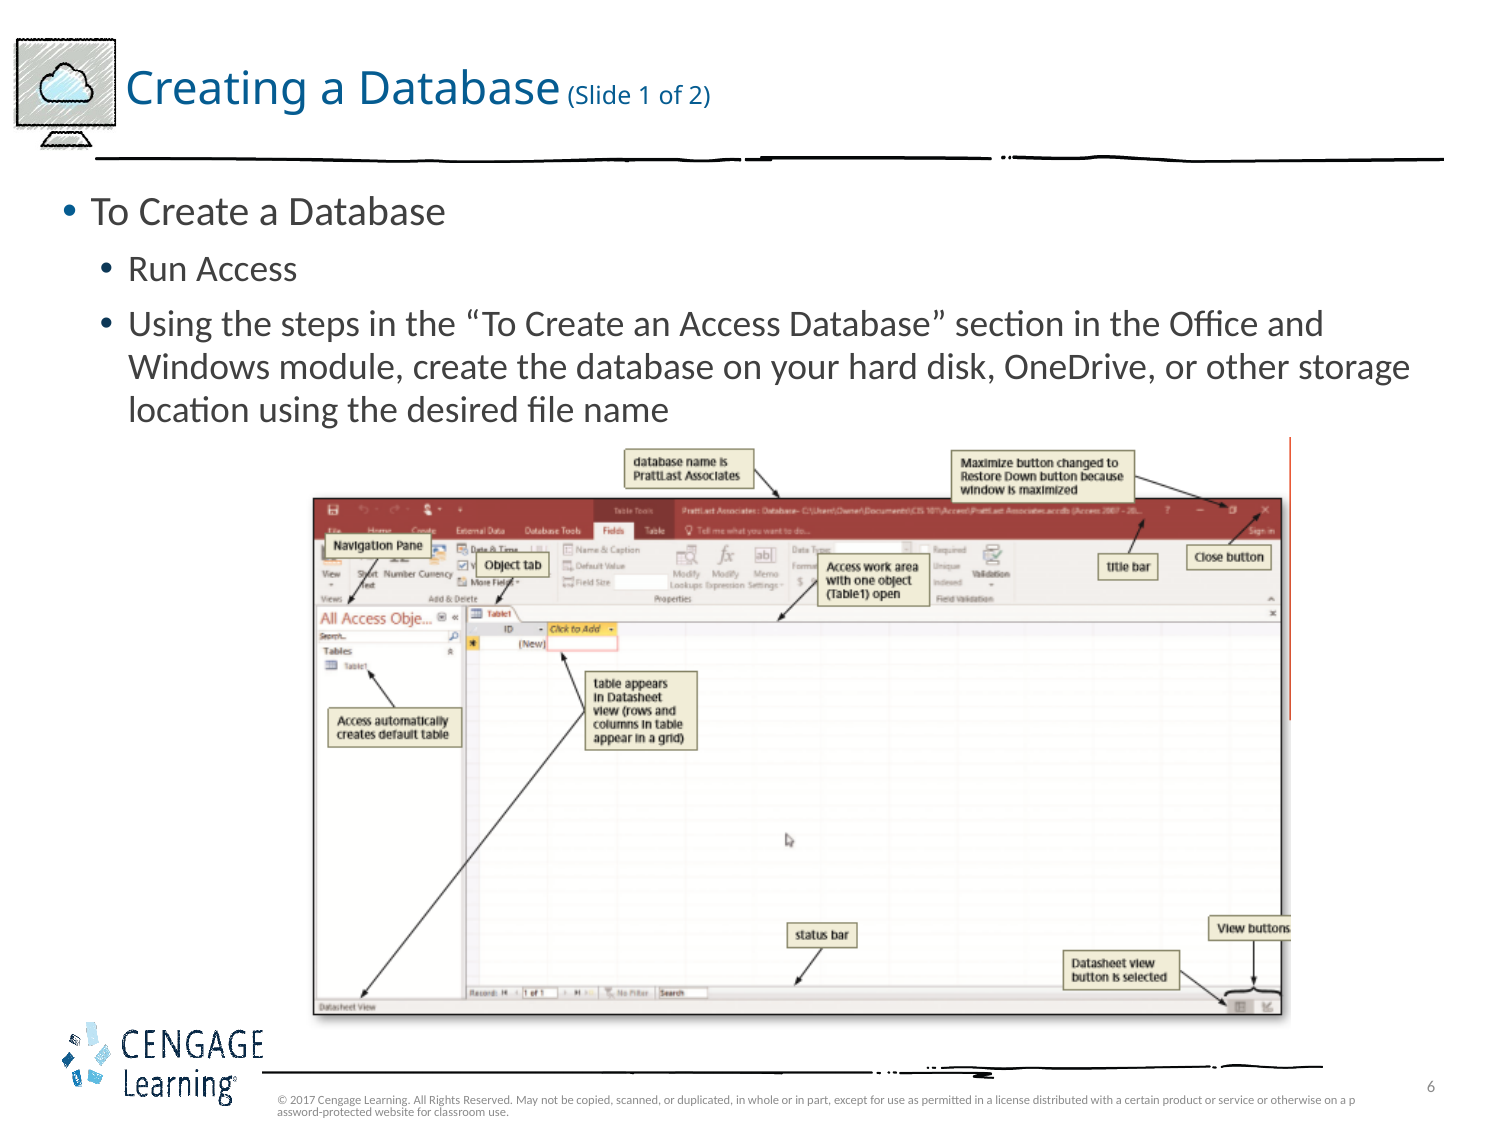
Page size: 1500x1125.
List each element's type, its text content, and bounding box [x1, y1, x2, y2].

picture [62, 1022, 1323, 1106]
picture [13, 36, 117, 151]
list To Create a Database Run Access Using the steps in the “To Create an Access Database” section in the Office and Windows module, create the database on your hard disk, OneDrive, or other storage location using the desired file name [62, 187, 1443, 986]
title Creating a Database (Slide 1 of 2) [125, 67, 1442, 115]
footer © 2017 Cengage Learning. All Rights Reserved. May not be copied, scanned, or duplicated, in whole or in part, except for use as permitted in a license distributed with a certain product or service or otherwise on a password-protected website for classroom use. [262, 1079, 1375, 1120]
picture [95, 155, 1444, 163]
picture [299, 437, 1291, 1030]
